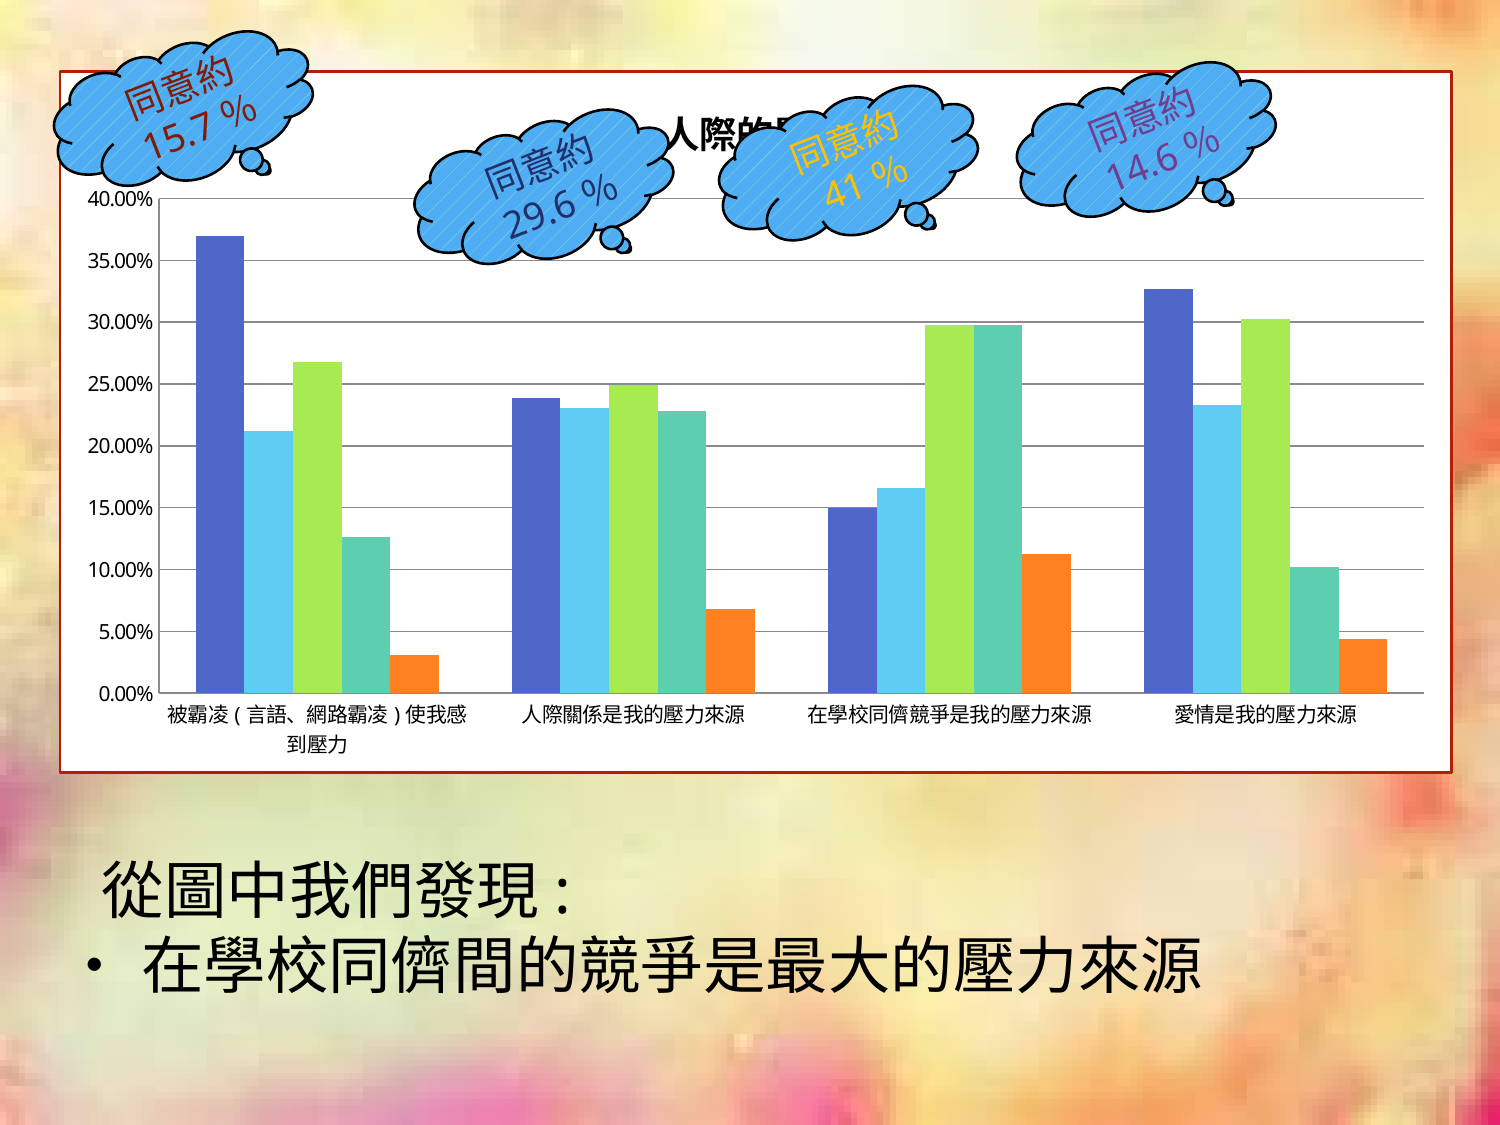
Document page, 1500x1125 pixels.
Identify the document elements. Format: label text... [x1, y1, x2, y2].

picture [0, 0, 1500, 1125]
text_box 從圖中我們發現: ‧在學校同儕間的競爭是最大的壓力來源 [35, 843, 1243, 1009]
text_box 同意約15.7％ [118, 30, 310, 67]
text_box 同意約14.6％ [1185, 60, 1232, 67]
chart [58, 70, 1454, 774]
